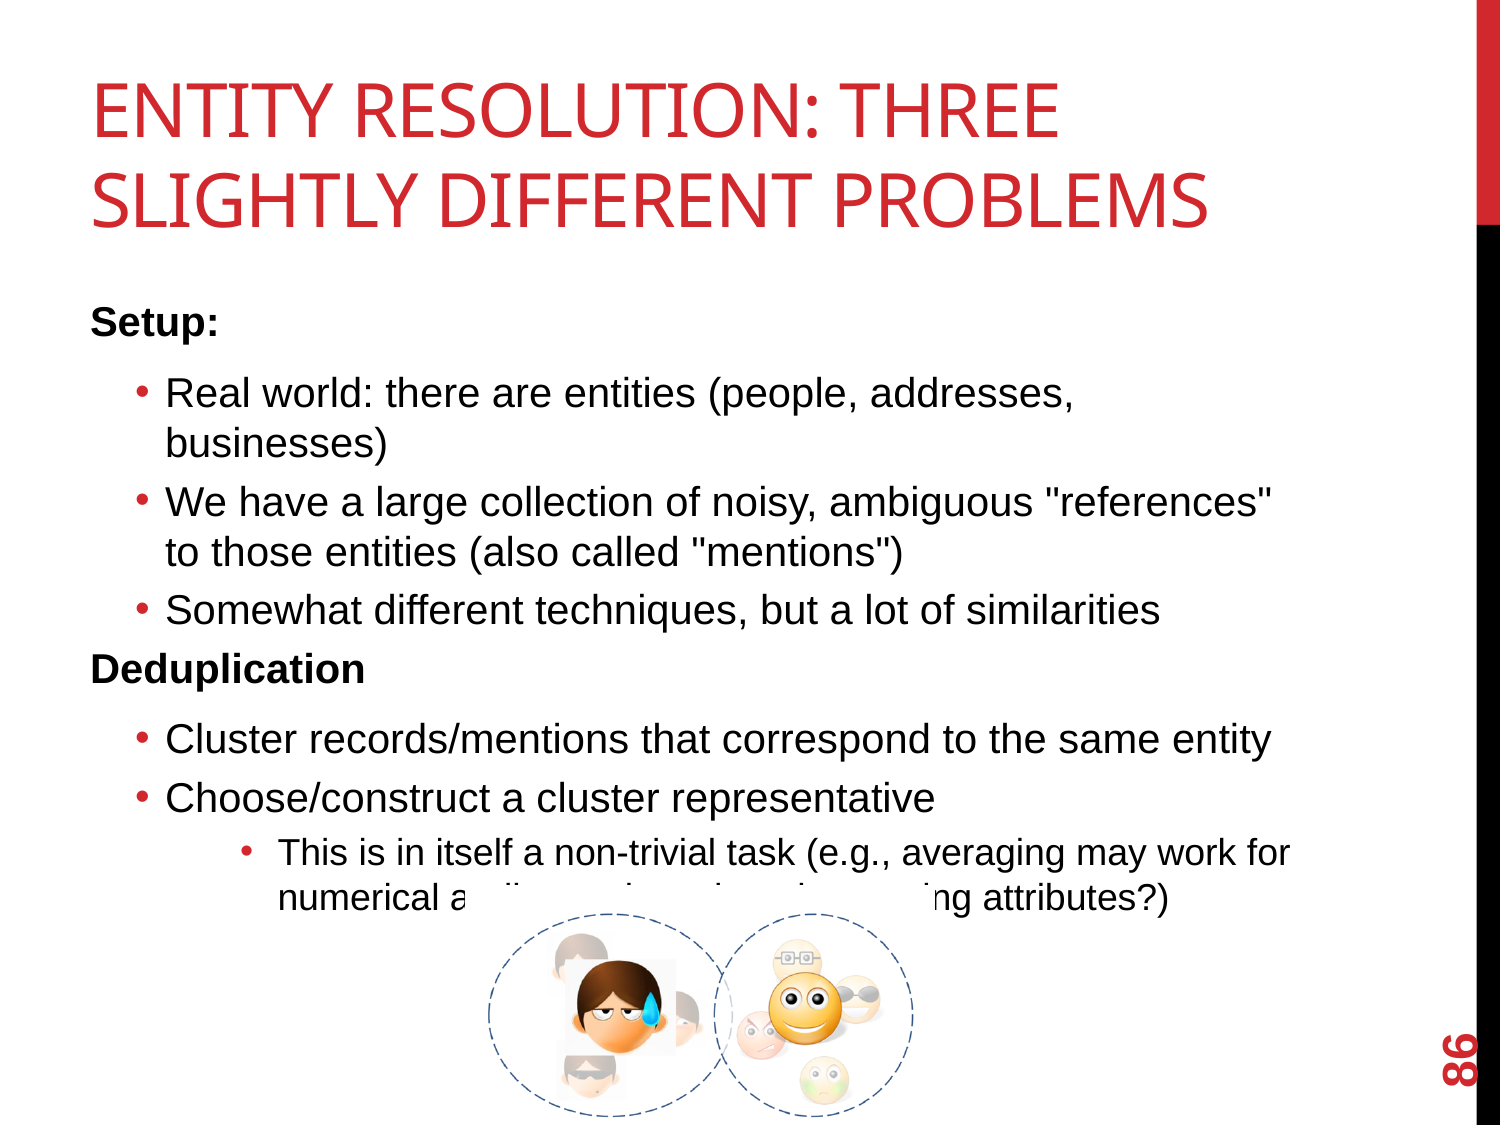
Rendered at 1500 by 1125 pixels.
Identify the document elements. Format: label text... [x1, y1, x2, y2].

picture [465, 884, 935, 1125]
title Entity Resolution: Three Slightly Different Problems [75, 25, 1325, 250]
list Setup: Real world: there are entities (people, addresses, businesses) We have a large collection of noisy, ambiguous "references" to those entities (also called "mentions") Somewhat different techniques, but a lot of similarities Deduplication Cluster records/mentions that correspond to the same entity Choose/construct a cluster representative This is in itself a non-trivial task (e.g., averaging may work for numerical attributes, but what about string attributes?) [75, 287, 1325, 1005]
slide_number 86 [1427, 887, 1488, 1104]
